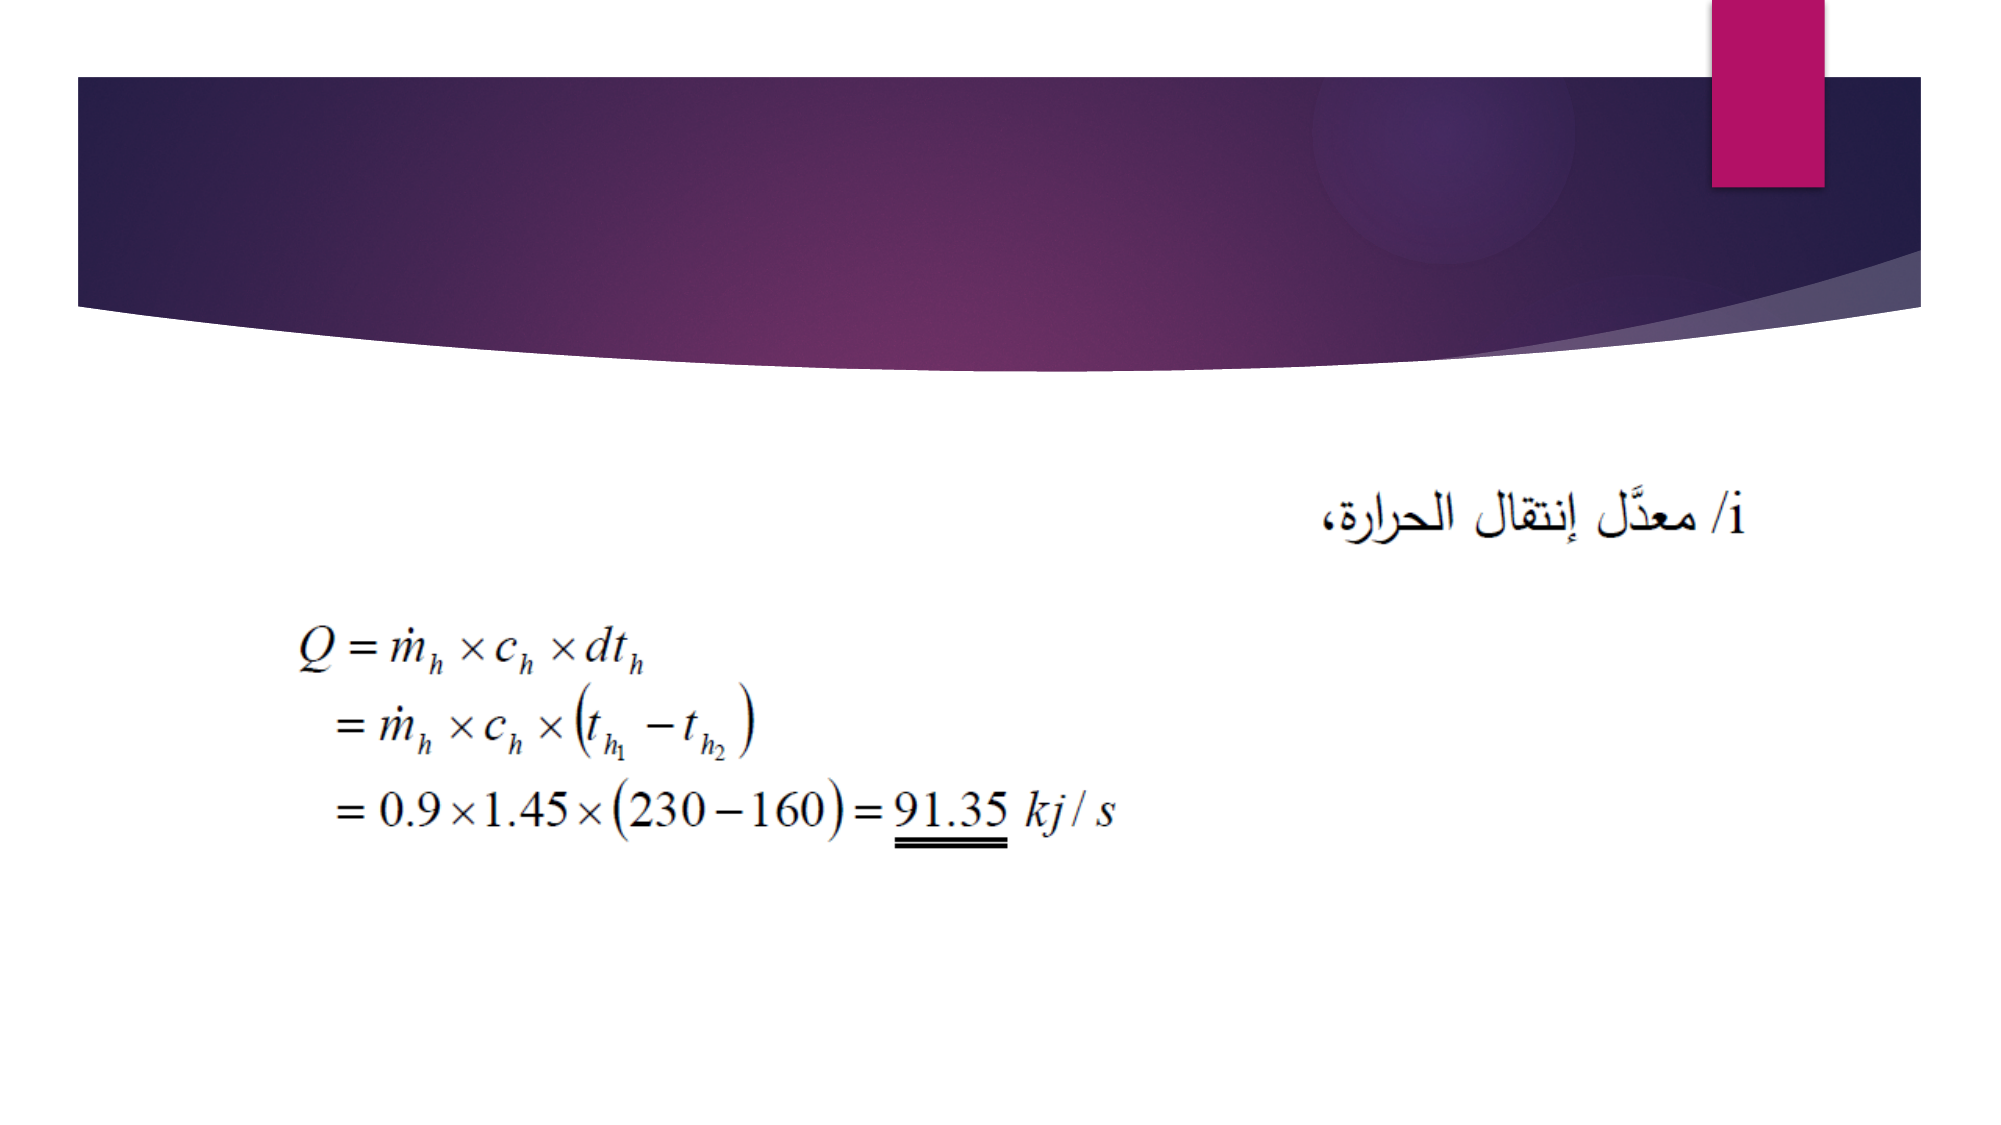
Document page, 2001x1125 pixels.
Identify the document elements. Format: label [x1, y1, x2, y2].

picture [207, 444, 1796, 894]
